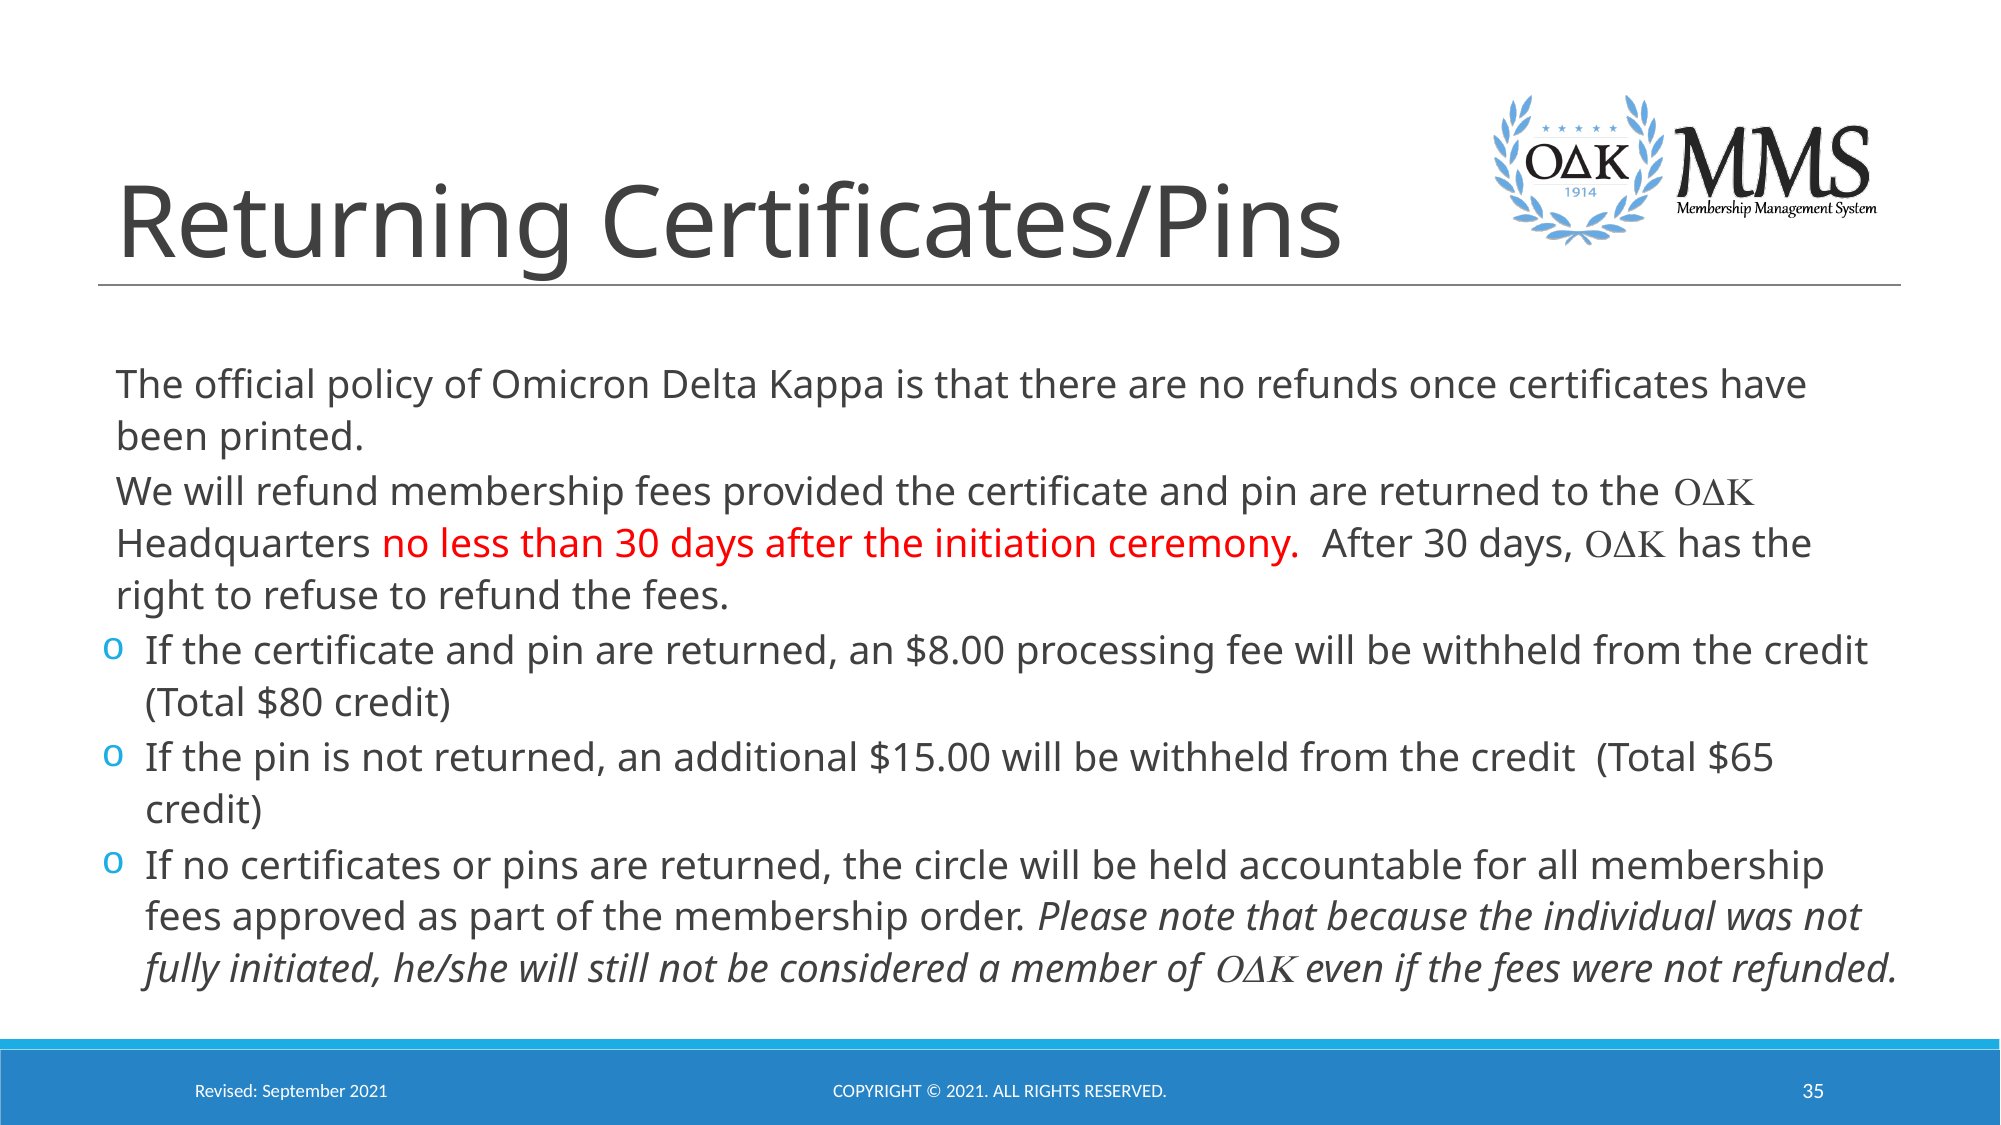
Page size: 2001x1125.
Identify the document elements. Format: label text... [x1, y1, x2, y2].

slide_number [180, 1059, 586, 1120]
title Returning Certificates/Pins [100, 47, 1516, 285]
slide_number 35 [1624, 1059, 1840, 1120]
picture [1516, 74, 1901, 258]
list The official policy of Omicron Delta Kappa is that there are no refunds once certificates have been printed. We will refund membership fees provided the certificate and pin are returned to the ODK Headquarters no less than 30 days after the initiation ceremony. After 30 days, ODK has the right to refuse to refund the fees. If the certificate and pin are returned, an $8.00 processing fee will be withheld from the credit (Total $80 credit) If the pin is not returned, an additional $15.00 will be withheld from the credit (Total $65 credit) If no certificates or pins are returned, the circle will be held accountable for all membership fees approved as part of the membership order. Please note that because the individual was not fully initiated, he/she will still not be considered a member of ODK even if the fees were not refunded. [101, 347, 1904, 1014]
footer Copyright © 2021. All Rights Reserved. [604, 1059, 1396, 1120]
